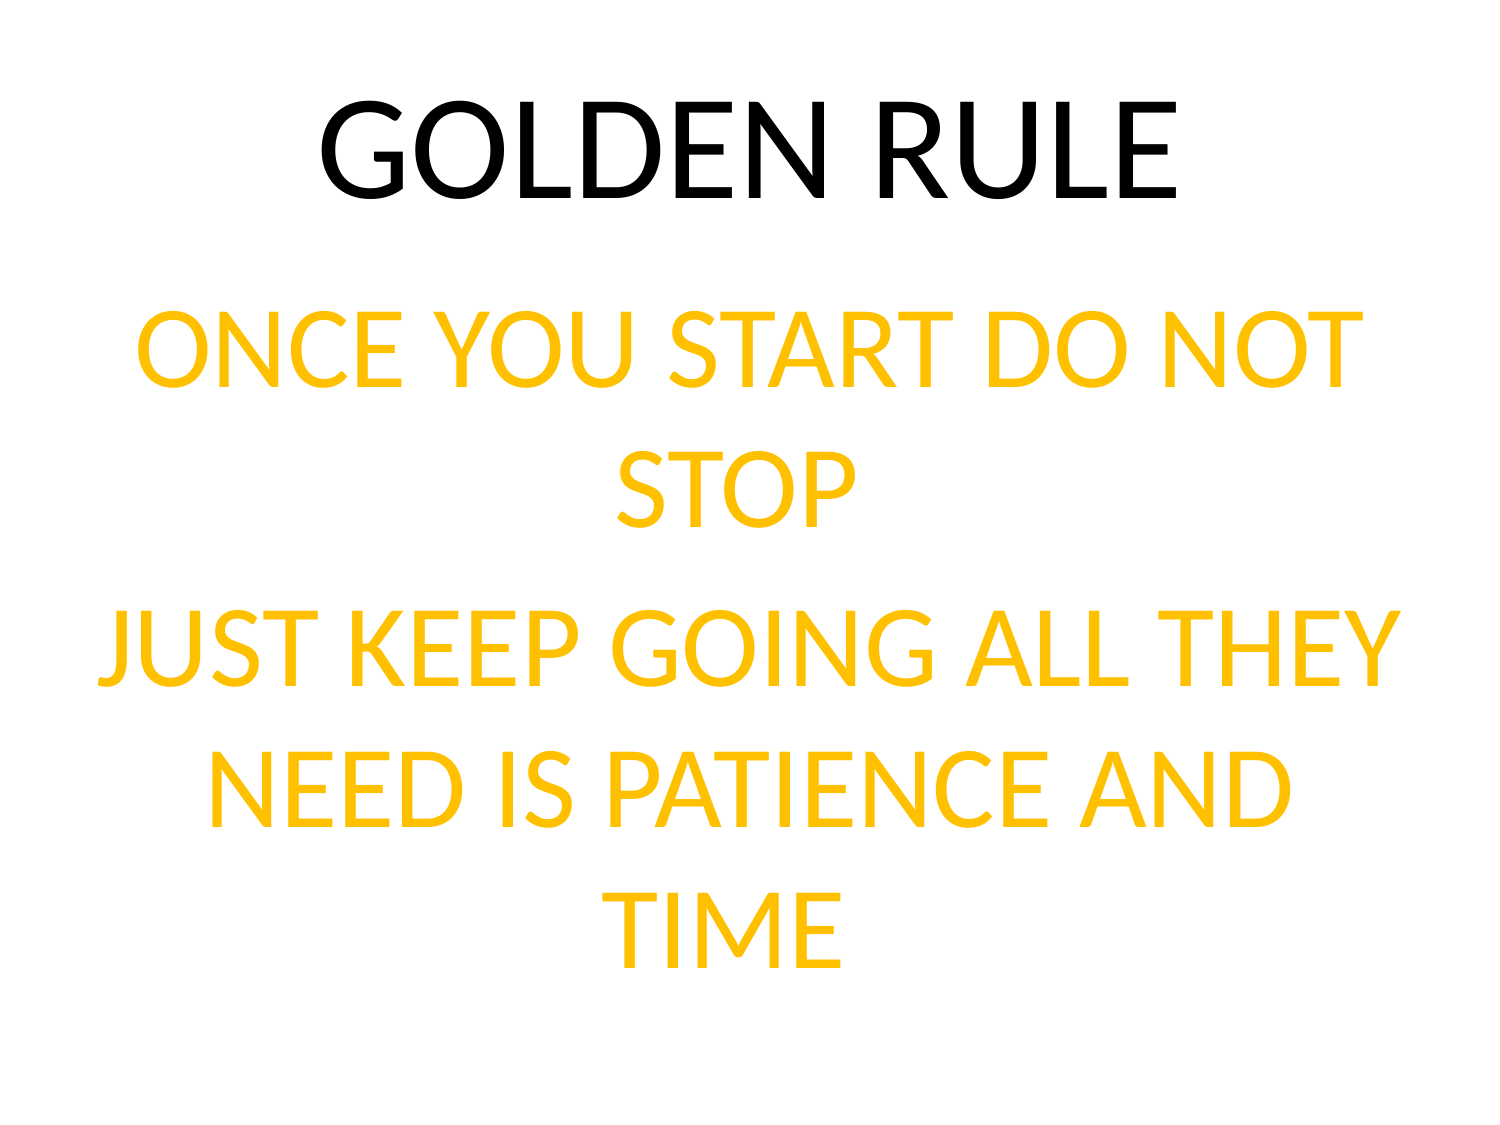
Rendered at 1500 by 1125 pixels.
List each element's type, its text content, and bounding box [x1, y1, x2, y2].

list ONCE YOU START DO NOT STOP JUST KEEP GOING ALL THEY NEED IS PATIENCE AND TIME [75, 262, 1425, 1005]
title GOLDEN RULE [75, 45, 1425, 233]
